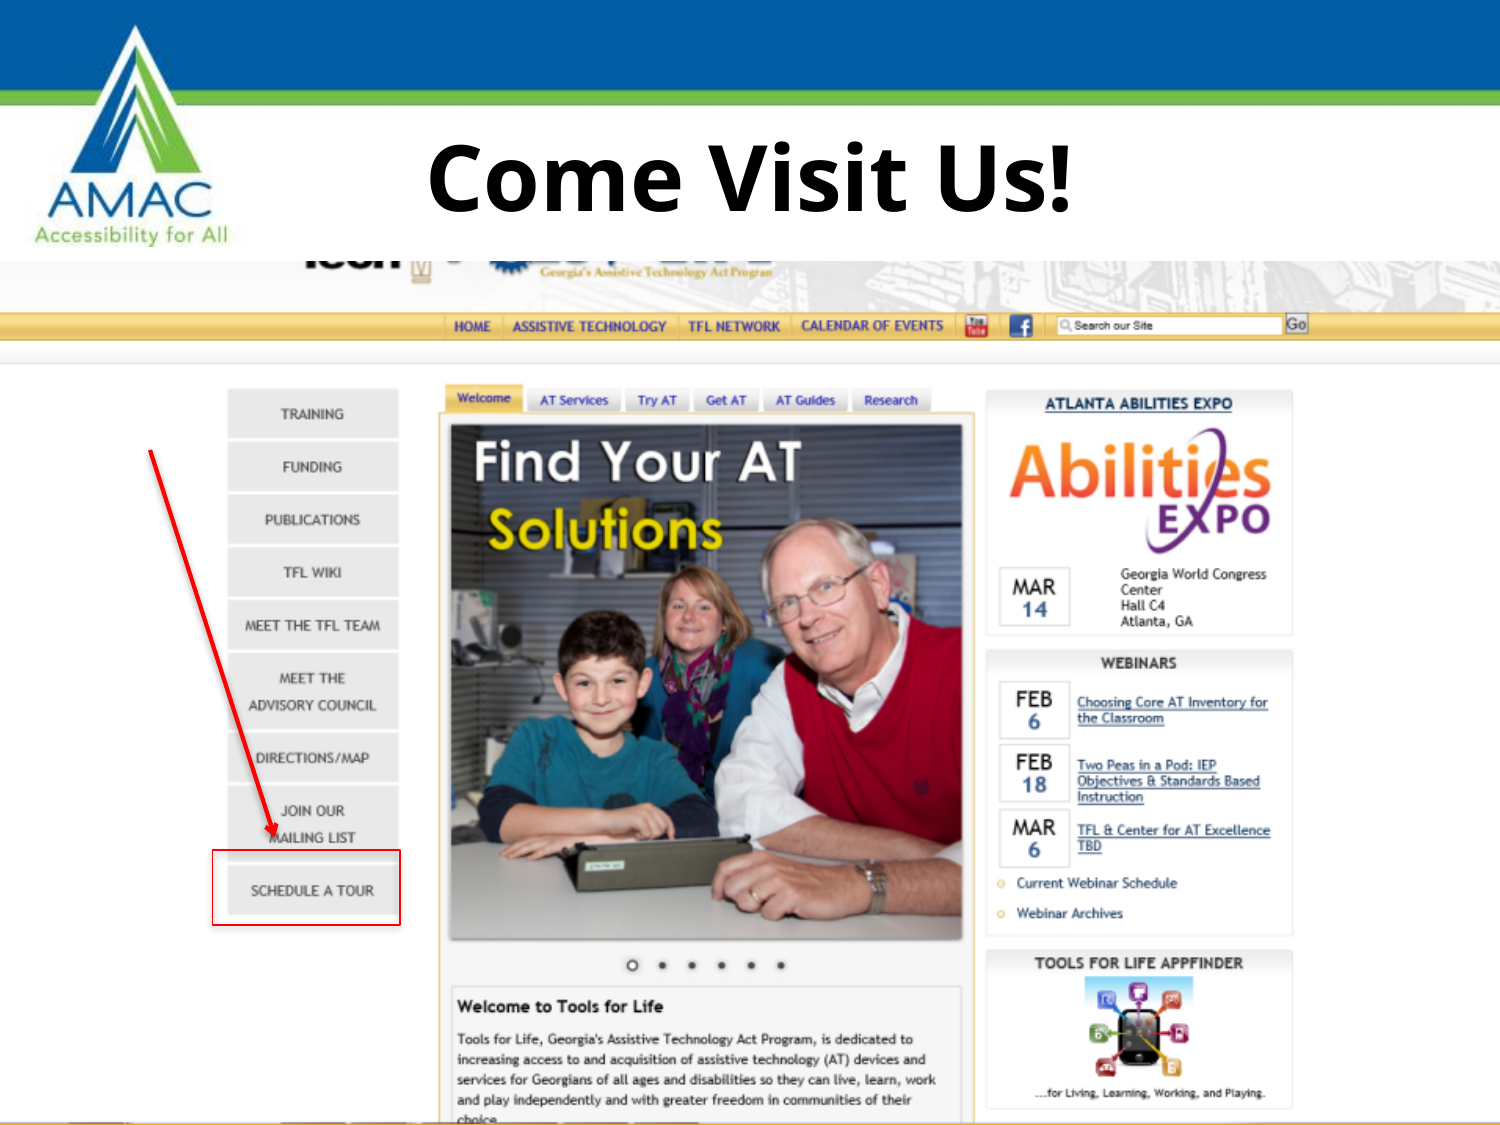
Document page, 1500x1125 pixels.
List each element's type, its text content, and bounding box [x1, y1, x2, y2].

picture [0, 261, 1500, 1125]
picture [0, 0, 1500, 247]
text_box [149, 449, 276, 838]
title Come Visit Us! [75, 112, 1425, 238]
